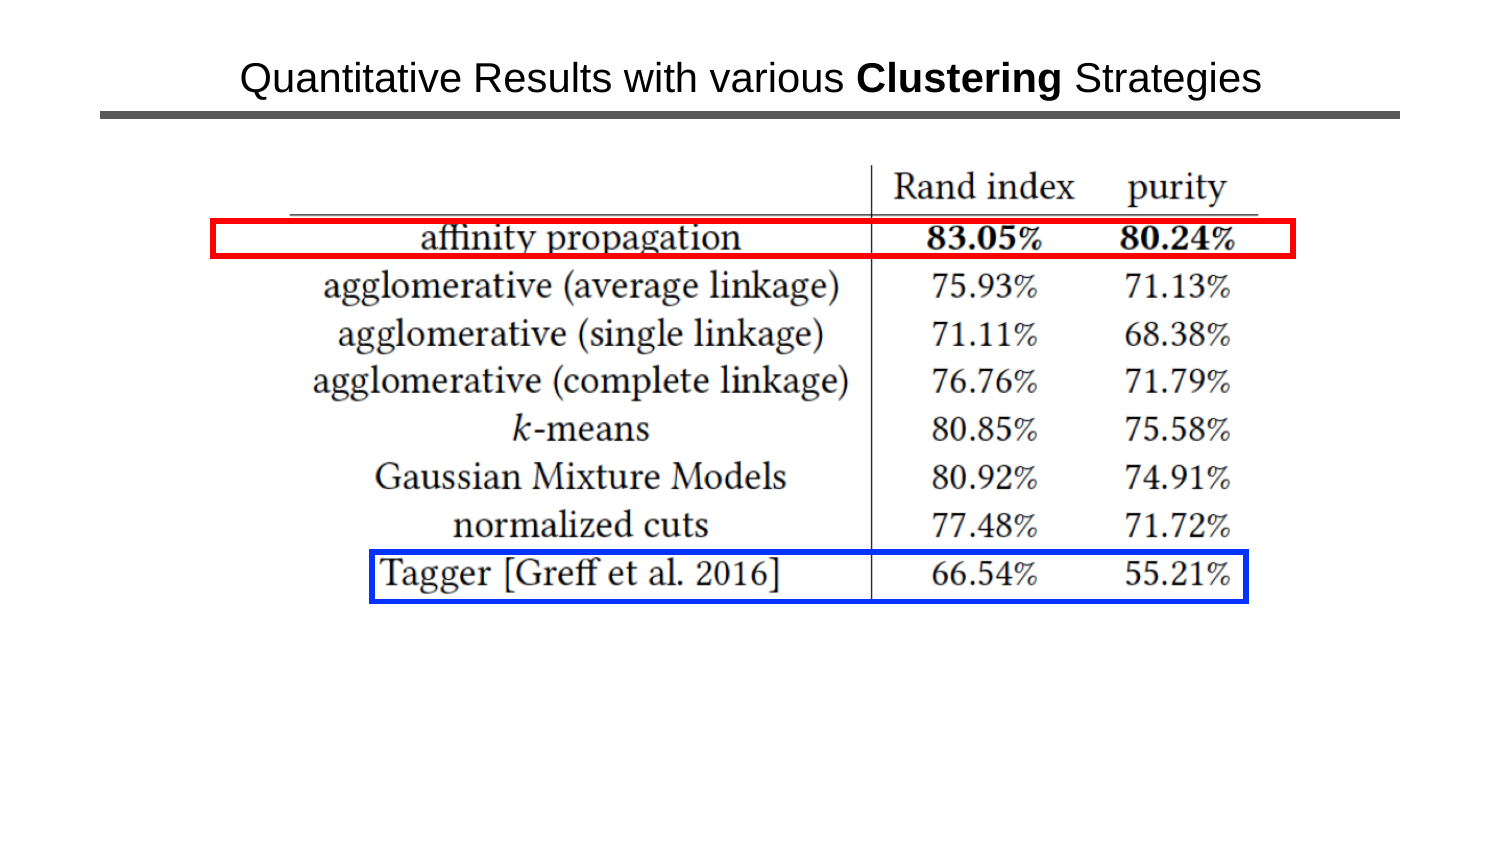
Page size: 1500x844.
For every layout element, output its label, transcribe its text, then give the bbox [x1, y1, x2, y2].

text_box [212, 220, 218, 257]
picture [218, 161, 1261, 602]
text_box Quantitative Results with various Clustering Strategies [132, 0, 1370, 109]
text_box [1261, 220, 1294, 257]
